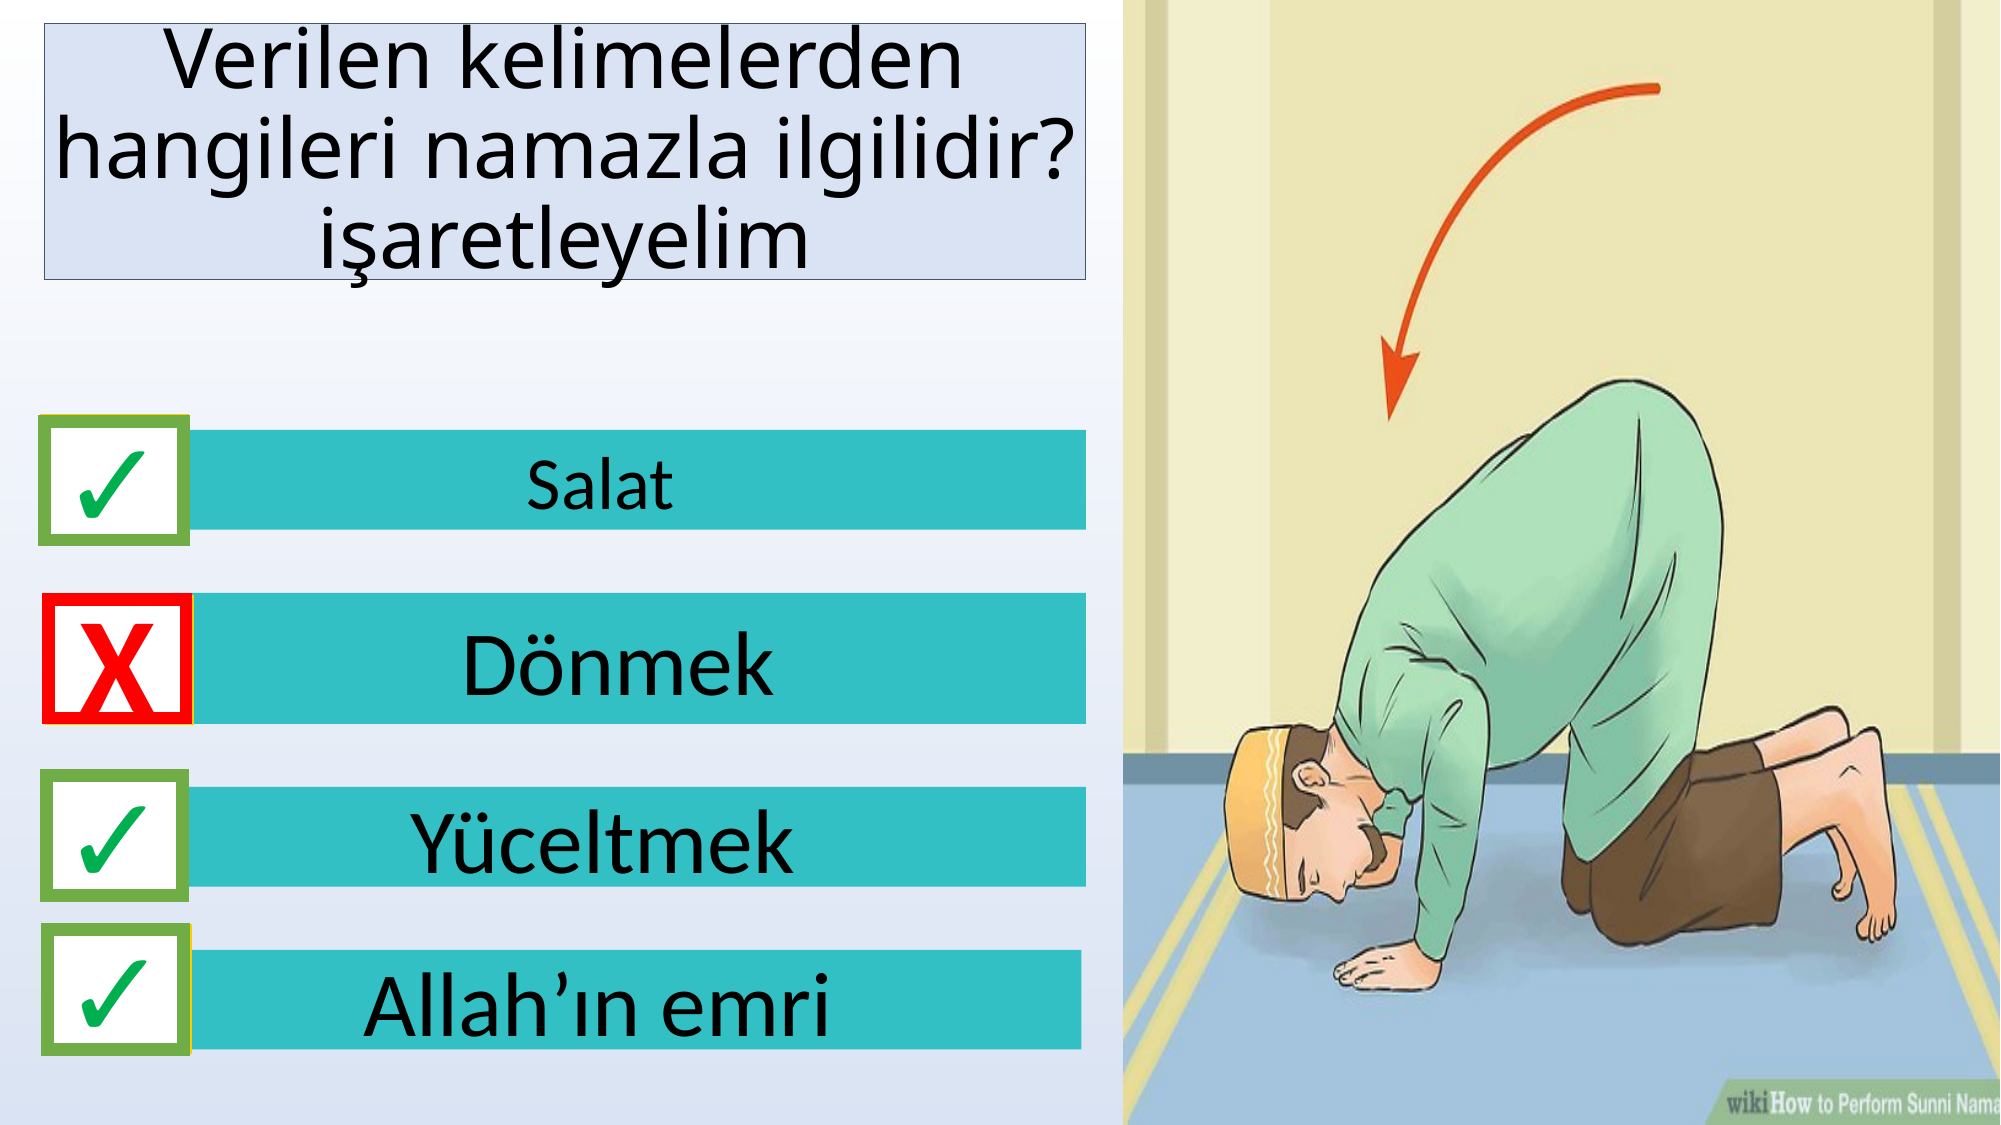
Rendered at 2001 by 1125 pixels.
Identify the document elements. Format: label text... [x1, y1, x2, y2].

picture [1123, 0, 2000, 1125]
text_box ✓ [43, 420, 185, 541]
text_box ✓ [45, 774, 184, 896]
text_box Verilen kelimelerden hangileri namazla ilgilidir? işaretleyelim [44, 23, 1086, 280]
text_box Yüceltmek [184, 786, 1087, 888]
text_box X [47, 598, 187, 719]
text_box Allah’ın emri [185, 949, 1082, 1050]
text_box ✓ [46, 928, 185, 1050]
text_box Dönmek [170, 592, 1087, 725]
text_box Salat [185, 429, 1087, 531]
